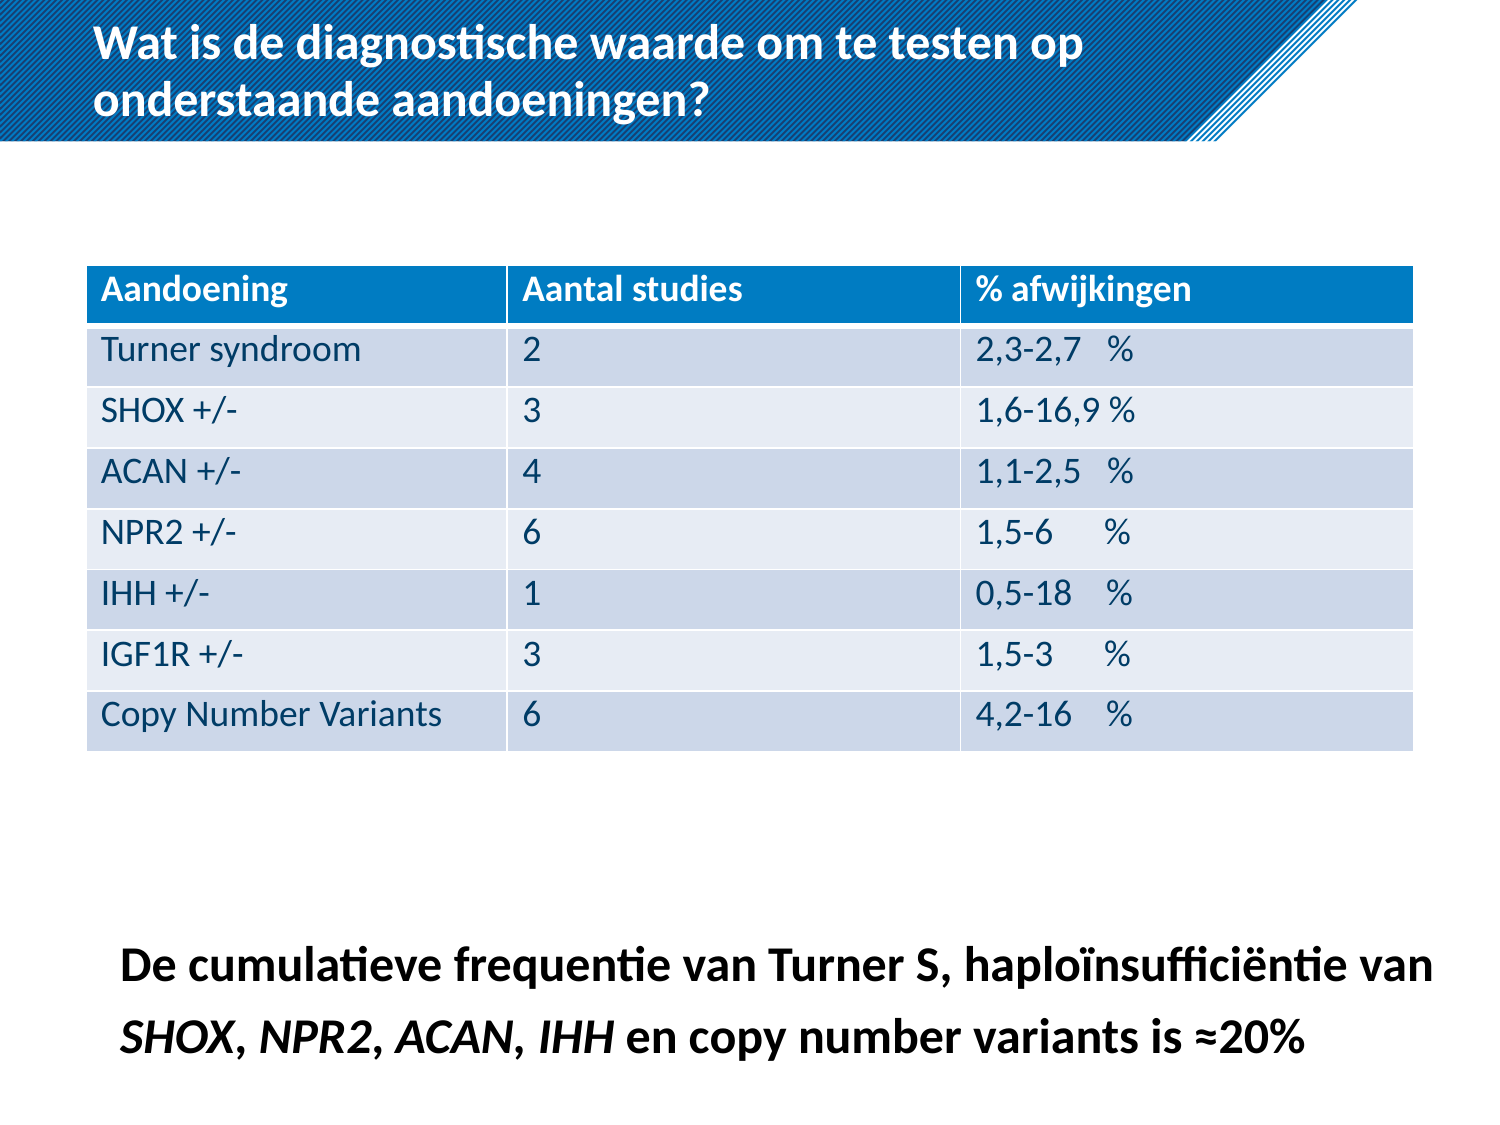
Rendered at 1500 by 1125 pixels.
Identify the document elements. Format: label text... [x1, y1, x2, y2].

text_box De cumulatieve frequentie van Turner S, haploïnsufficiëntie van SHOX, NPR2, ACAN, IHH en copy number variants is ≈20% [105, 912, 1461, 1072]
table_cell 1,5-6 % [961, 510, 1413, 569]
table_cell 2 [508, 329, 960, 386]
table_cell Turner syndroom [87, 329, 506, 386]
table_cell ACAN +/- [87, 449, 506, 508]
table_cell SHOX +/- [87, 388, 506, 447]
table_cell Copy Number Variants [87, 692, 506, 751]
table_cell 3 [508, 388, 960, 447]
table_cell 1,5-3 % [961, 631, 1413, 690]
table_header Aandoening [87, 266, 506, 323]
table_cell 1 [508, 570, 960, 629]
table_cell NPR2 +/- [87, 510, 506, 569]
table_cell 6 [508, 692, 960, 751]
title Wat is de diagnostische waarde om te testen op onderstaande aandoeningen? [92, 0, 1164, 141]
table_cell 3 [508, 631, 960, 690]
table_cell 4 [508, 449, 960, 508]
table_cell 2,3-2,7 % [961, 329, 1413, 386]
table_header Aantal studies [508, 266, 960, 323]
table_cell 0,5-18 % [961, 570, 1413, 629]
table_cell 6 [508, 510, 960, 569]
table_cell IHH +/- [87, 570, 506, 629]
picture [0, 0, 1500, 1070]
table_cell 4,2-16 % [961, 692, 1413, 751]
table_cell 1,1-2,5 % [961, 449, 1413, 508]
table_cell IGF1R +/- [87, 631, 506, 690]
table_header % afwijkingen [961, 266, 1413, 323]
table_cell 1,6-16,9 % [961, 388, 1413, 447]
